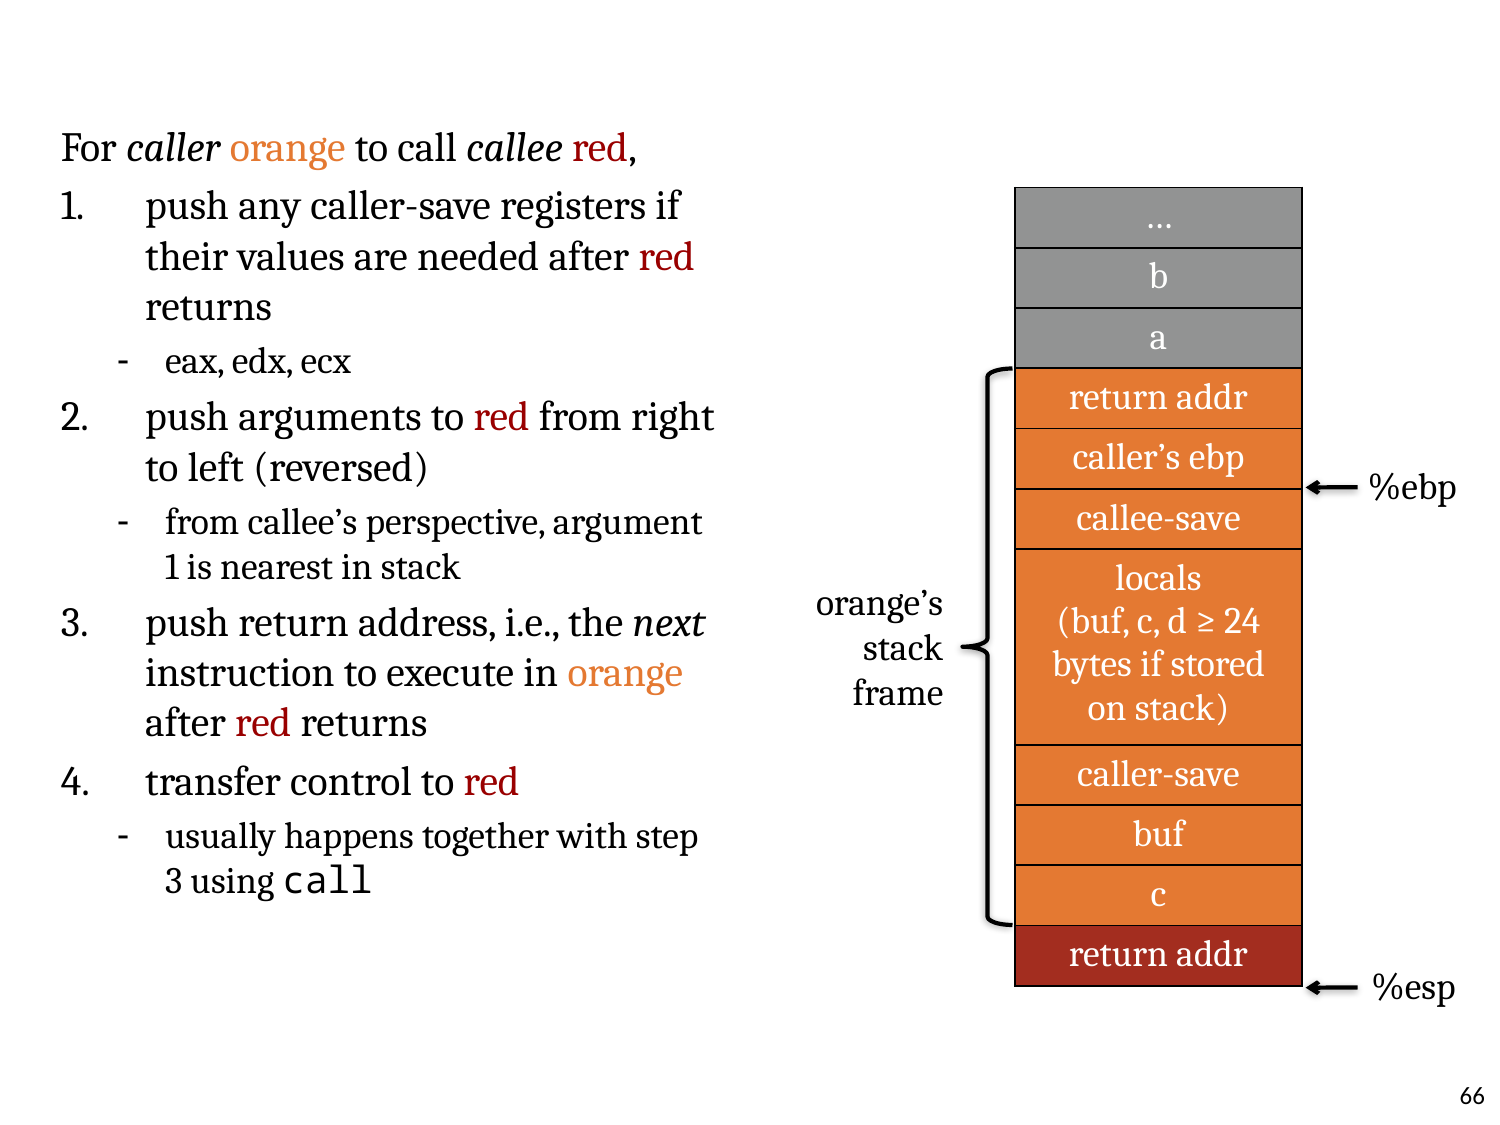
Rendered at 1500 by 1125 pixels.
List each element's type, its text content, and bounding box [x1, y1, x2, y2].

table_cell return addr [1016, 369, 1301, 428]
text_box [795, 368, 1013, 926]
table_cell buf [1017, 806, 1301, 864]
table_cell locals (buf, c, d ≥ 24 bytes if stored on stack) [1017, 550, 1301, 744]
slide_number 66 [1400, 1065, 1500, 1125]
table_cell caller’s ebp [1017, 429, 1301, 488]
table_cell caller-save [1017, 746, 1301, 804]
table_cell return addr [1016, 926, 1301, 985]
table_cell a [1016, 309, 1301, 367]
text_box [1305, 454, 1476, 516]
table_cell b [1016, 249, 1301, 307]
table_cell c [1017, 866, 1301, 925]
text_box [1305, 954, 1478, 1017]
table_cell callee-save [1017, 490, 1301, 548]
table_header … [1016, 188, 1301, 247]
list For caller orange to call callee red, push any caller-save registers if their values are needed after red returns eax, edx, ecx push arguments to red from right to left (reversed) from callee’s perspective, argument 1 is nearest in stack push return address, i.e., the next instruction to execute in orange after red returns transfer control to red usually happens together with step 3 using call [45, 112, 735, 1068]
